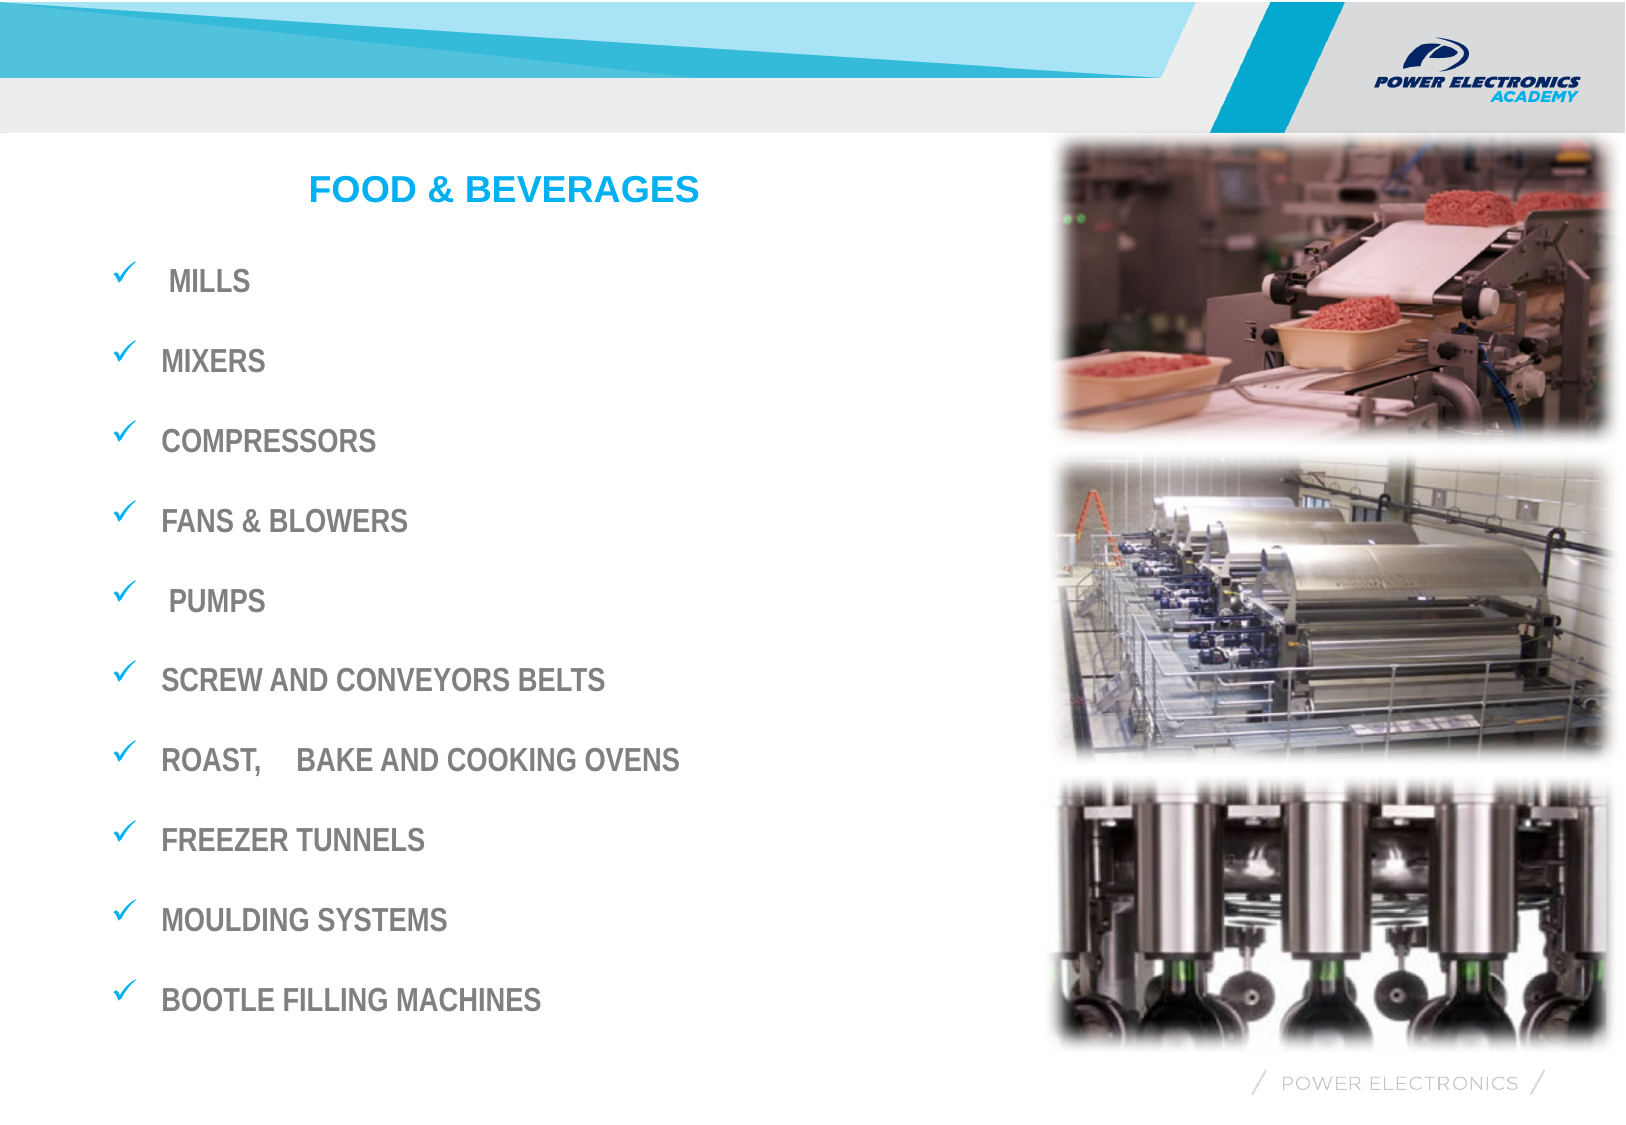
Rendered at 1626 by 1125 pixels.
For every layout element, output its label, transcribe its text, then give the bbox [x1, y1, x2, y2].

picture [1044, 774, 1621, 1053]
text_box FOOD & BEVERAGES [0, 157, 1041, 218]
text_box MILLS MIXERS COMPRESSORS FANS & BLOWERS PUMPS SCREW AND CONVEYORS BELTS ROAST, BAKE AND COOKING OVENS FREEZER TUNNELS MOULDING SYSTEMS BOOTLE FILLING MACHINES [96, 218, 939, 1026]
picture [0, 2, 1625, 766]
picture [1251, 1069, 1545, 1095]
